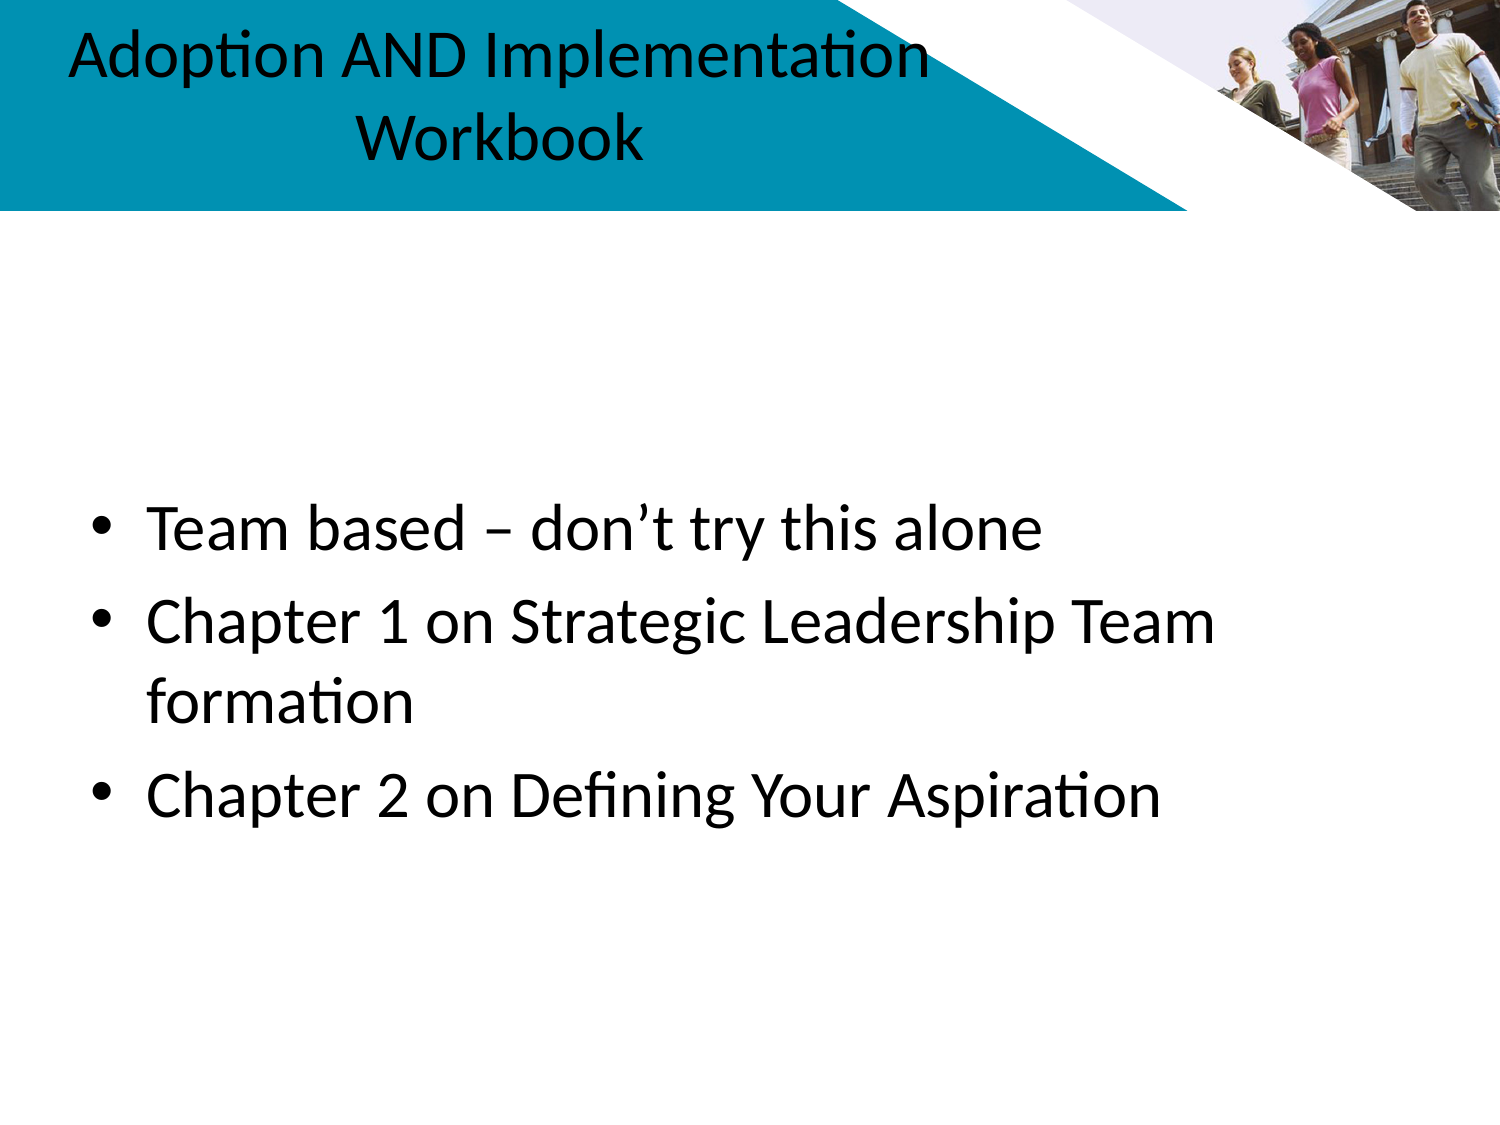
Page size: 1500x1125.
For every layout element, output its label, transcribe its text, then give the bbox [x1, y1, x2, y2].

list Team based – don’t try this alone Chapter 1 on Strategic Leadership Team formation Chapter 2 on Defining Your Aspiration [75, 476, 1425, 1002]
title Adoption AND Implementation Workbook [0, 0, 1000, 266]
picture [1068, 0, 1500, 211]
